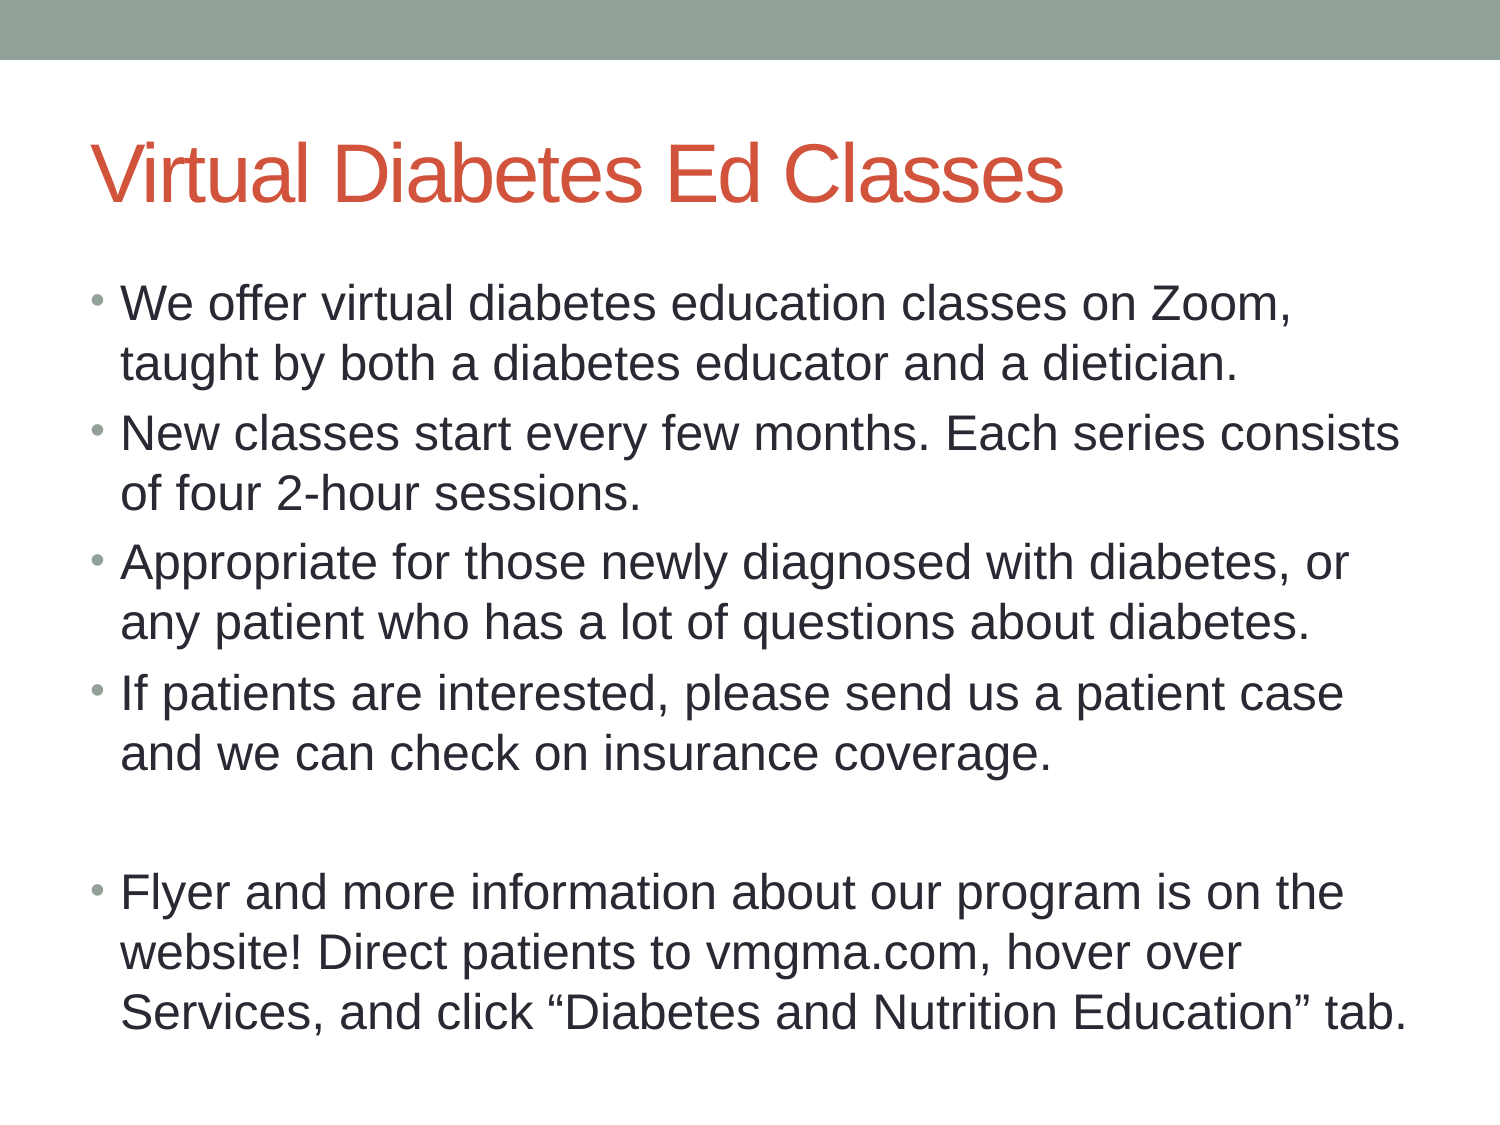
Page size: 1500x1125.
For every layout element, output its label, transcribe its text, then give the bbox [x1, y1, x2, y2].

list We offer virtual diabetes education classes on Zoom, taught by both a diabetes educator and a dietician. New classes start every few months. Each series consists of four 2-hour sessions. Appropriate for those newly diagnosed with diabetes, or any patient who has a lot of questions about diabetes. If patients are interested, please send us a patient case and we can check on insurance coverage. Flyer and more information about our program is on the website! Direct patients to vmgma.com, hover over Services, and click “Diabetes and Nutrition Education” tab. [75, 262, 1425, 1063]
title Virtual Diabetes Ed Classes [75, 87, 1425, 250]
